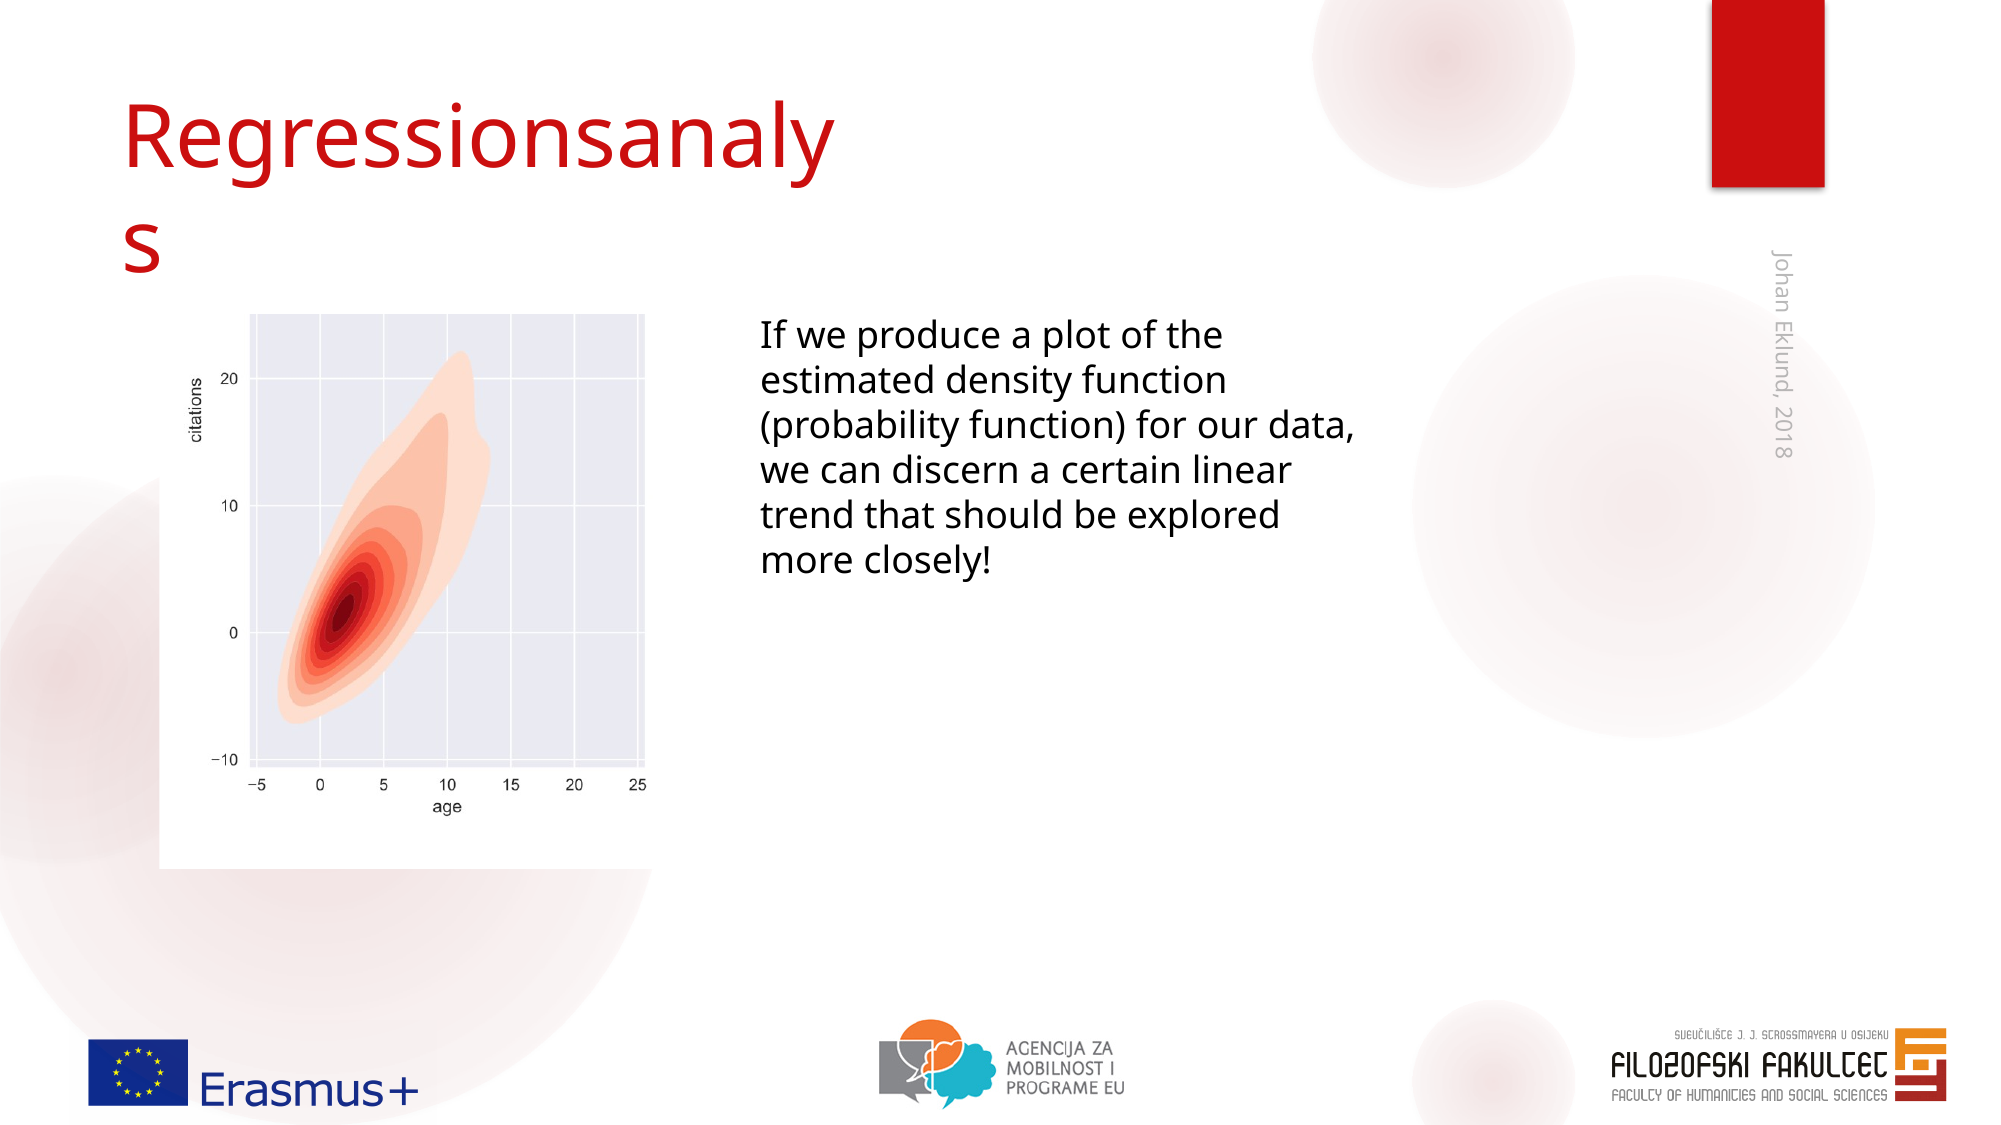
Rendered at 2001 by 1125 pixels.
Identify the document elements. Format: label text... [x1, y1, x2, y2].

text_box If we produce a plot of the estimated density function (probability function) for our data, we can discern a certain linear trend that should be explored more closely! [758, 308, 1380, 581]
picture [879, 999, 1140, 1125]
picture [69, 1020, 437, 1125]
text_box [159, 314, 727, 869]
title Regressionsanalys [118, 77, 876, 290]
footer Johan Eklund, 2018 [1760, 237, 1811, 871]
picture [1610, 1017, 1951, 1112]
